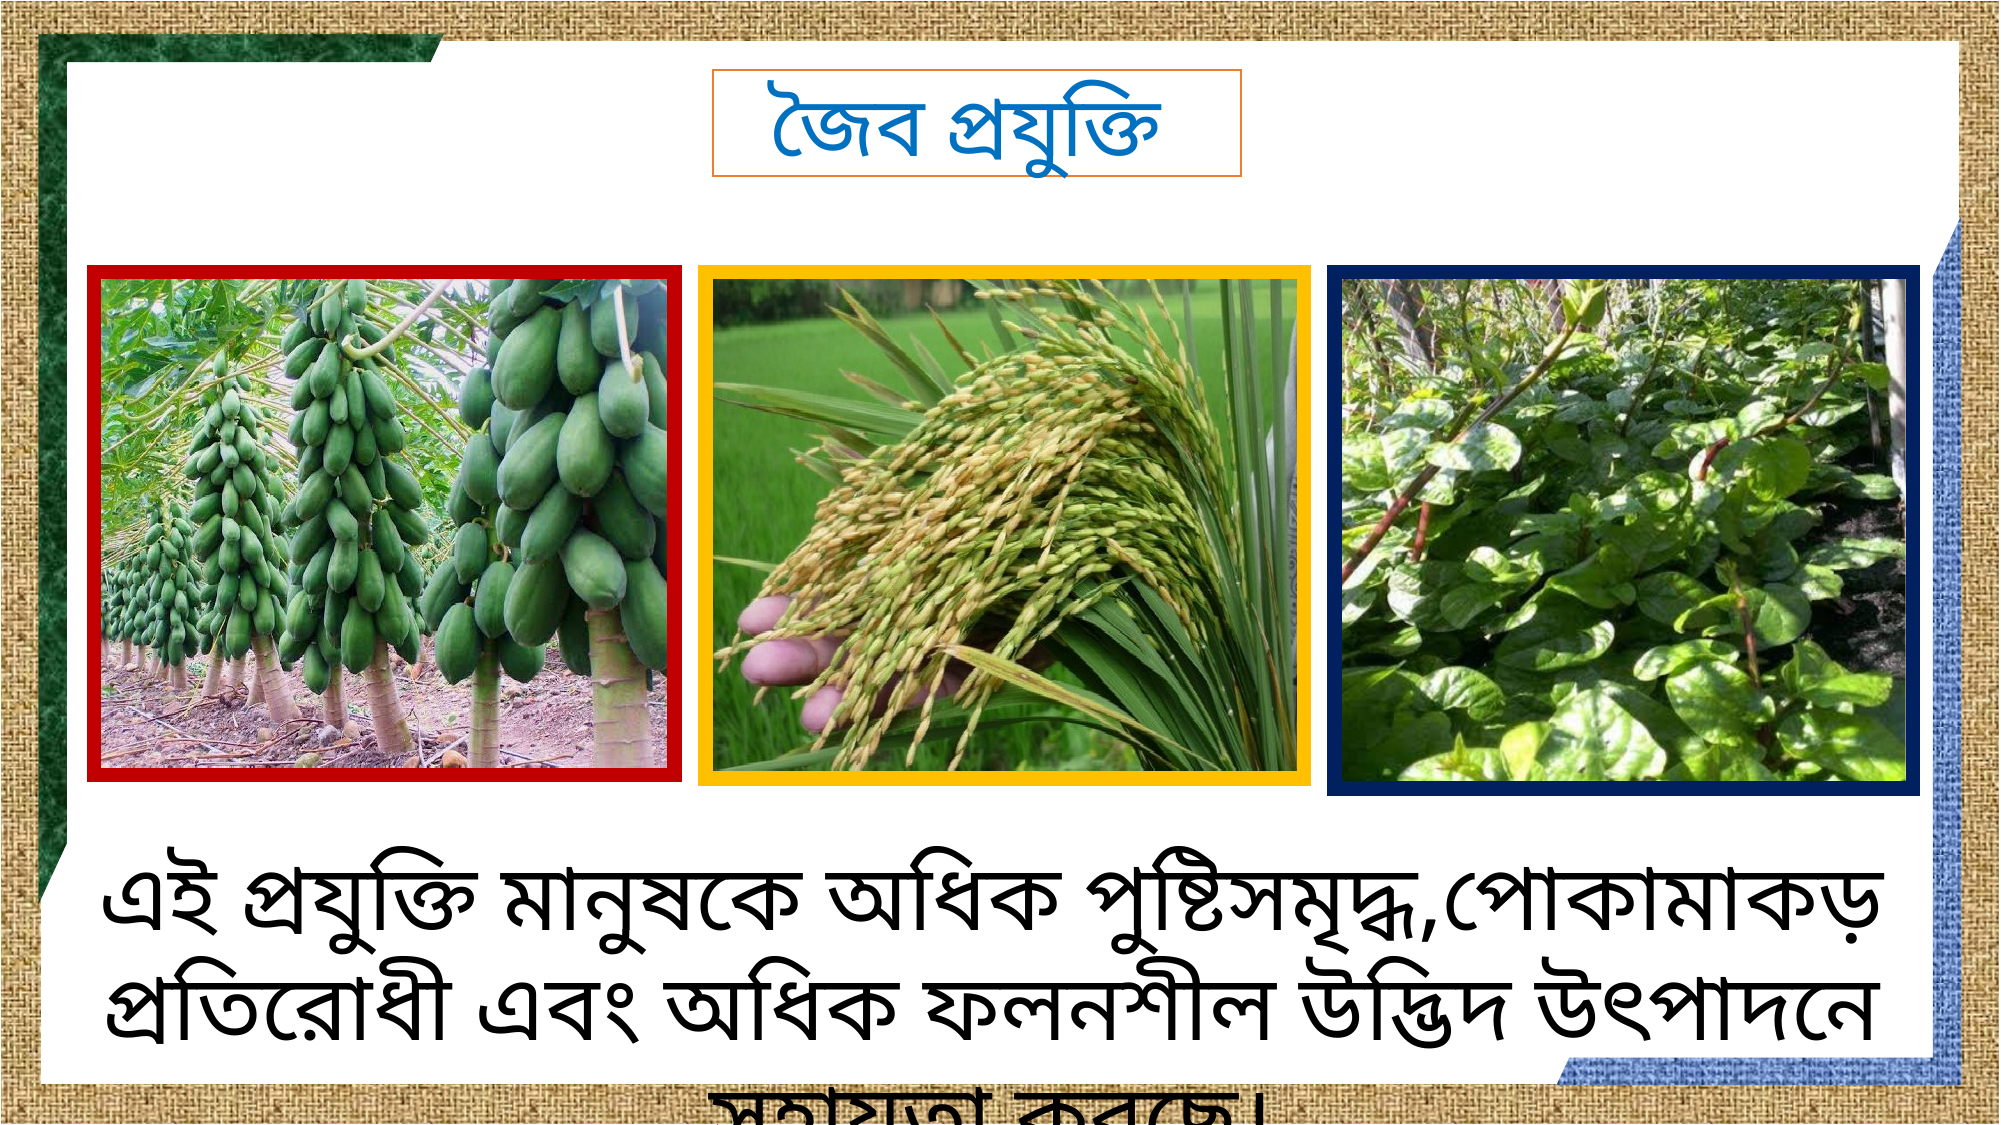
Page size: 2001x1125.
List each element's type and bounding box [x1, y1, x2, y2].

text_box [0, 0, 2000, 1125]
picture [712, 279, 1297, 771]
picture [1341, 279, 1906, 782]
picture [101, 279, 668, 768]
